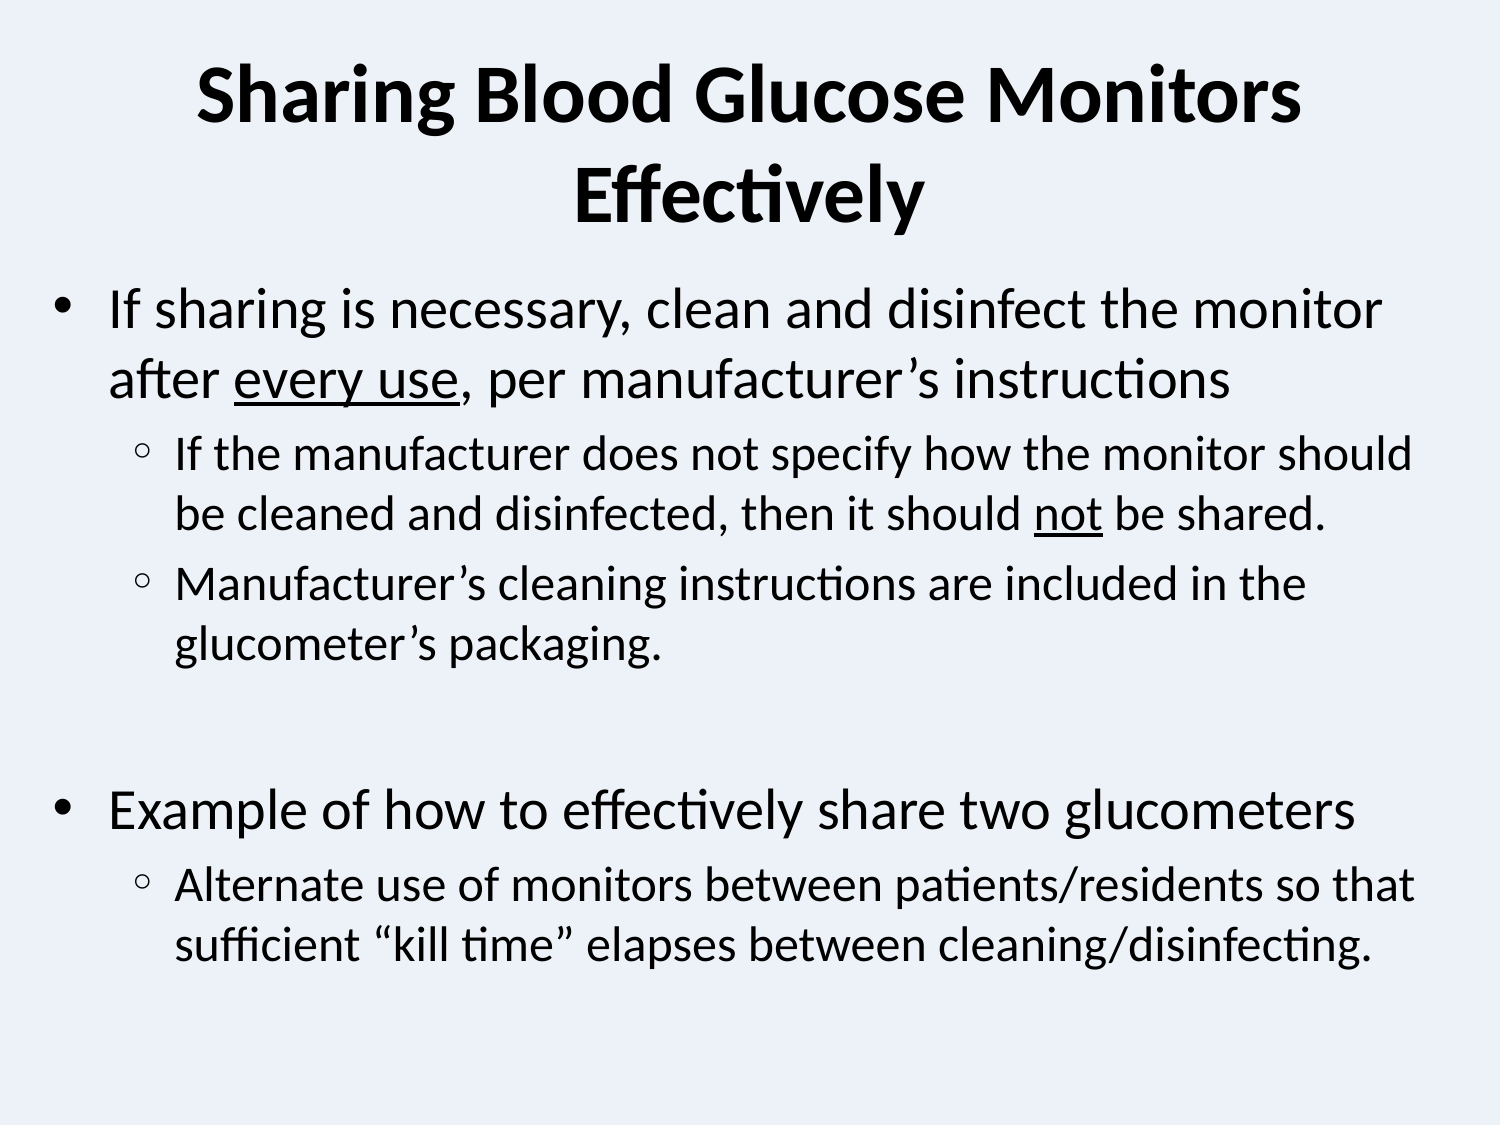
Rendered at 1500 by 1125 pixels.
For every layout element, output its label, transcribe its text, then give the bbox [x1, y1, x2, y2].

title Sharing Blood Glucose Monitors Effectively [75, 45, 1425, 233]
list If sharing is necessary, clean and disinfect the monitor after every use, per manufacturer’s instructions If the manufacturer does not specify how the monitor should be cleaned and disinfected, then it should not be shared. Manufacturer’s cleaning instructions are included in the glucometer’s packaging. Example of how to effectively share two glucometers Alternate use of monitors between patients/residents so that sufficient “kill time” elapses between cleaning/disinfecting. [37, 262, 1450, 1088]
